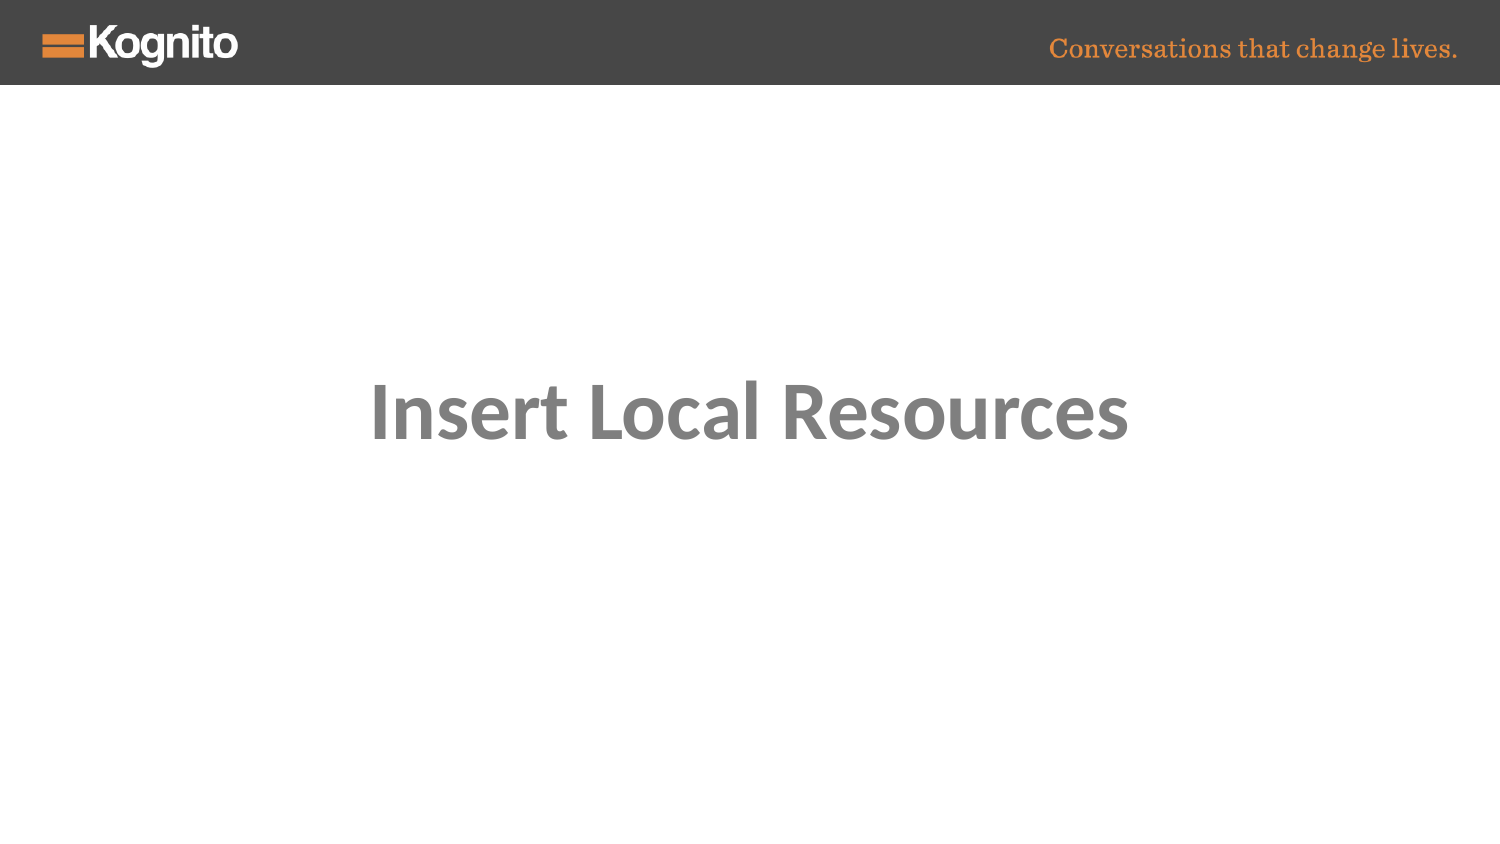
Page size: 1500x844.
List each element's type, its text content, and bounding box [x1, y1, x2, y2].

picture [0, 0, 1500, 85]
text_box Insert Local Resources [351, 348, 1149, 464]
